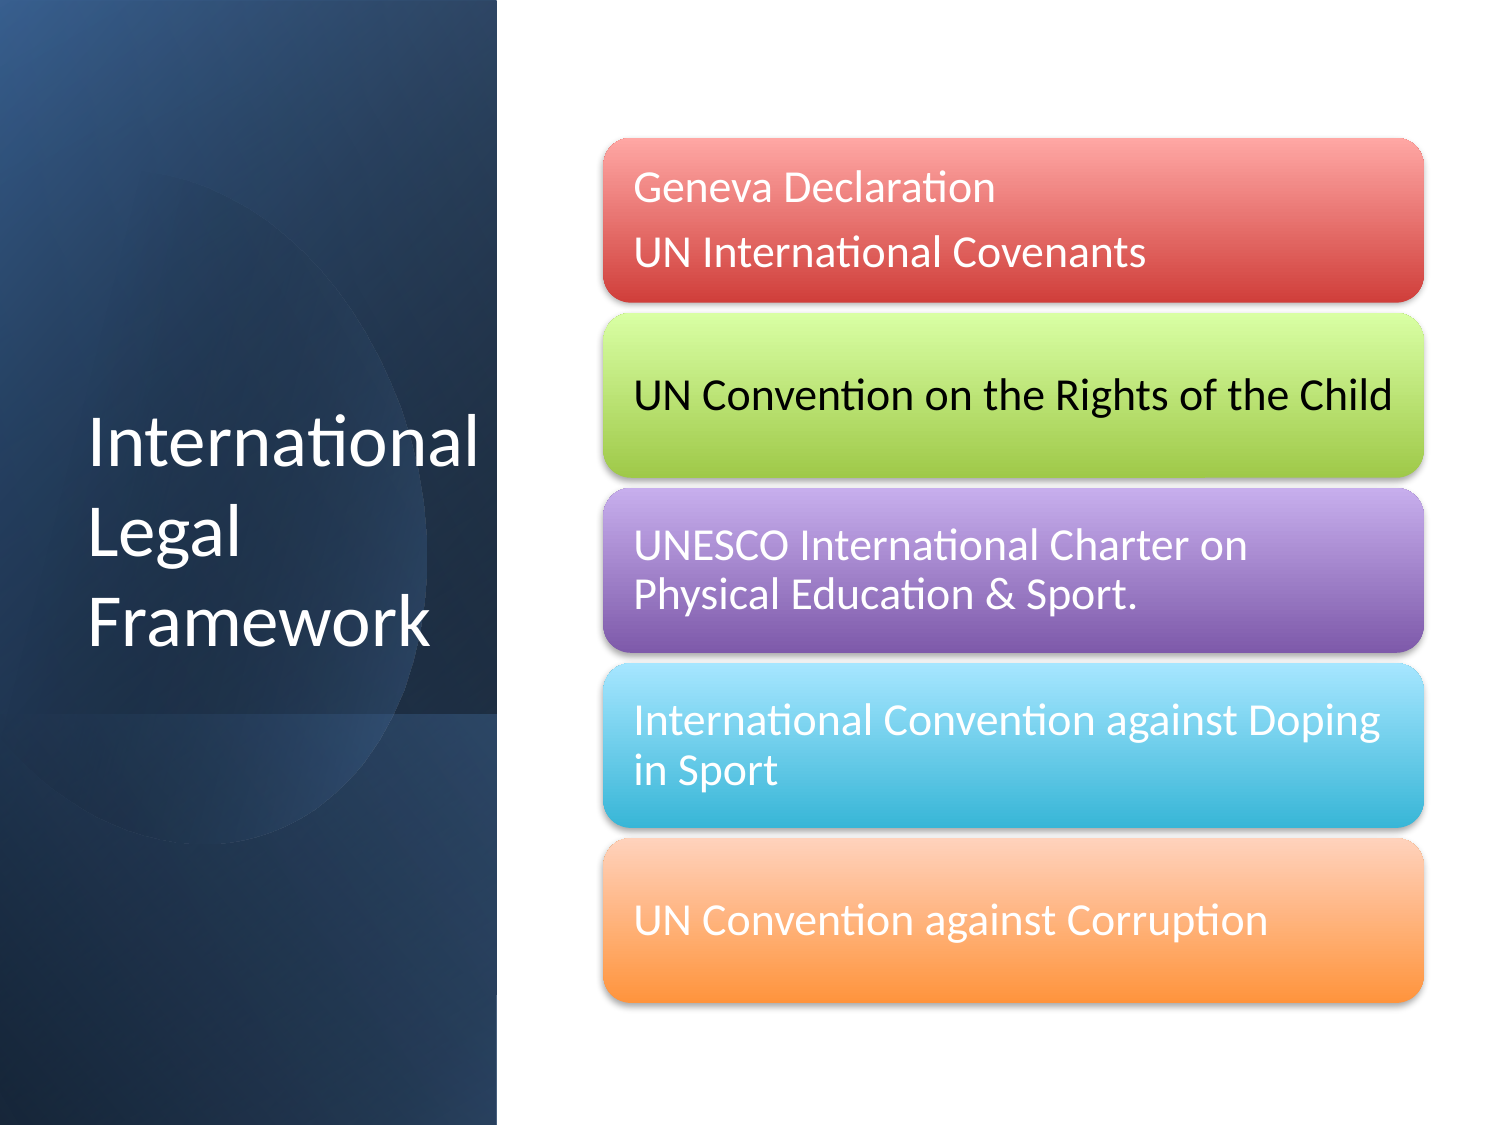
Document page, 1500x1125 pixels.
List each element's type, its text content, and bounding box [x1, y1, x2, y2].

text_box [0, 0, 499, 1125]
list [603, 122, 1424, 1018]
text_box [499, 0, 1500, 1125]
title International Legal Framework [72, 276, 497, 670]
